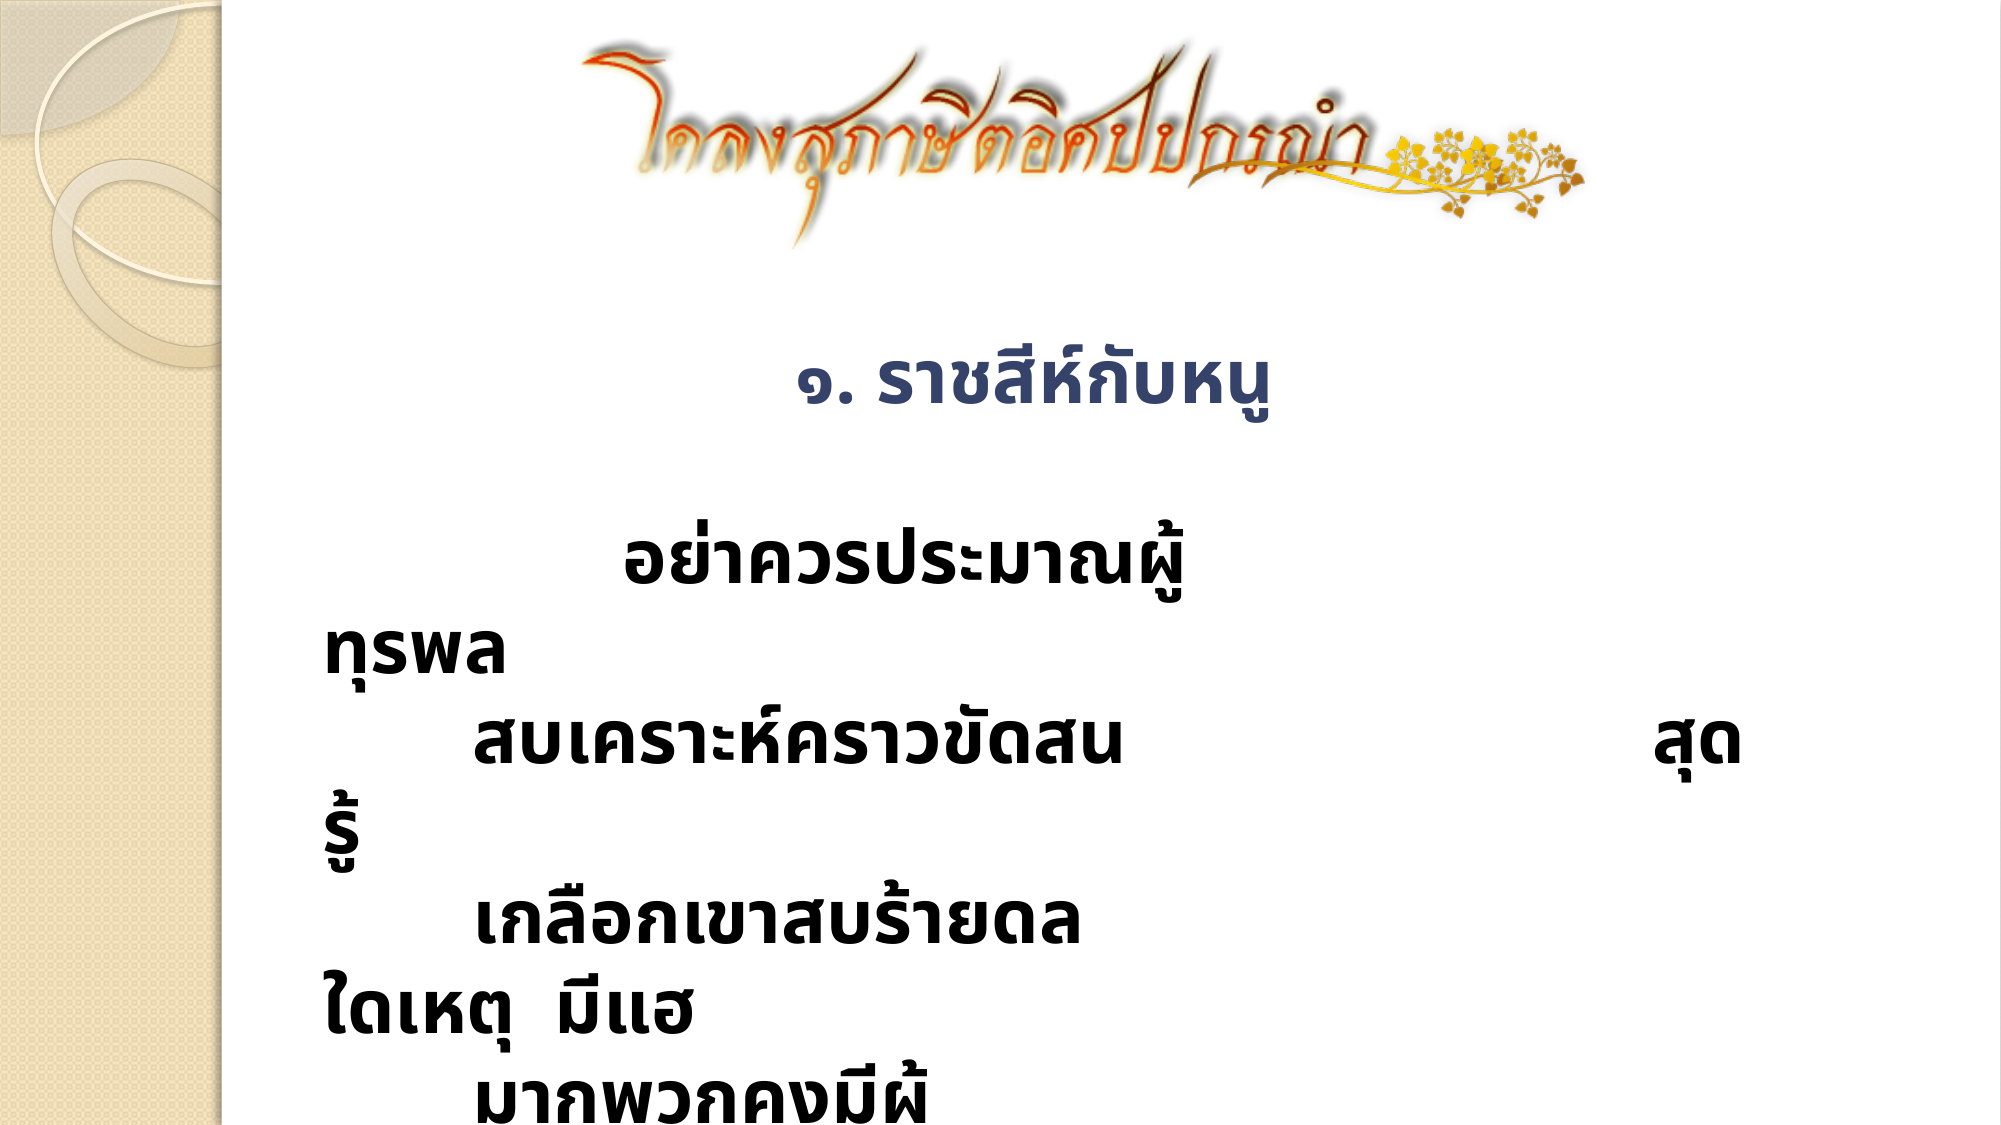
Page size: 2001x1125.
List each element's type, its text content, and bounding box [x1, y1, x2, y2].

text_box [483, 6, 1590, 270]
text_box ๑. ราชสีห์กับหนู อย่าควรประมาณผู้ ทุรพล สบเคราะห์คราวขัดสน สุดรู้ เกลือกเขาสบร้ายดล ใดเหตุ มีแฮ มากพวกคงมีผู้ ระลึกเค้าคุณสนอง [307, 321, 1763, 1125]
